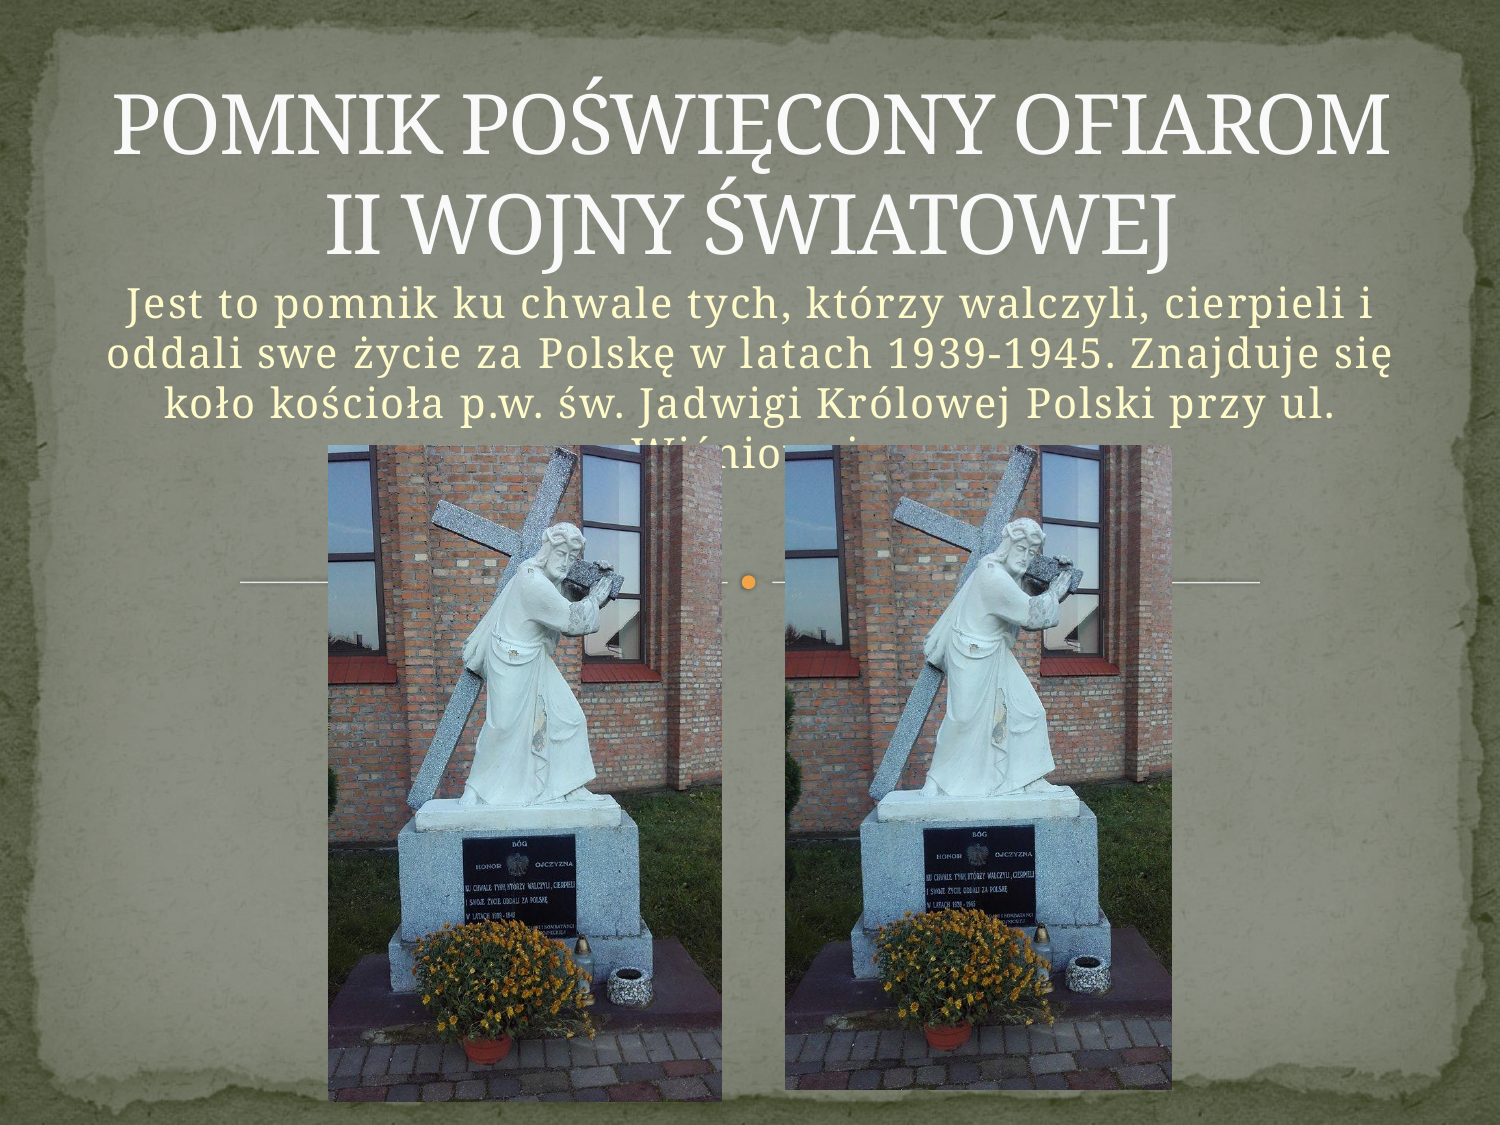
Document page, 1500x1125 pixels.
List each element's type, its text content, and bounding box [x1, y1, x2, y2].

picture [785, 445, 1172, 1090]
subtitle Jest to pomnik ku chwale tych, którzy walczyli, cierpieli i oddali swe życie za Polskę w latach 1939-1945. Znajduje się koło kościoła p.w. św. Jadwigi Królowej Polski przy ul. Wiśniowej. [70, 279, 1433, 457]
title POMNIK POŚWIĘCONY OFIAROM II WOJNY ŚWIATOWEJ [70, 58, 1433, 279]
picture [328, 445, 722, 1102]
